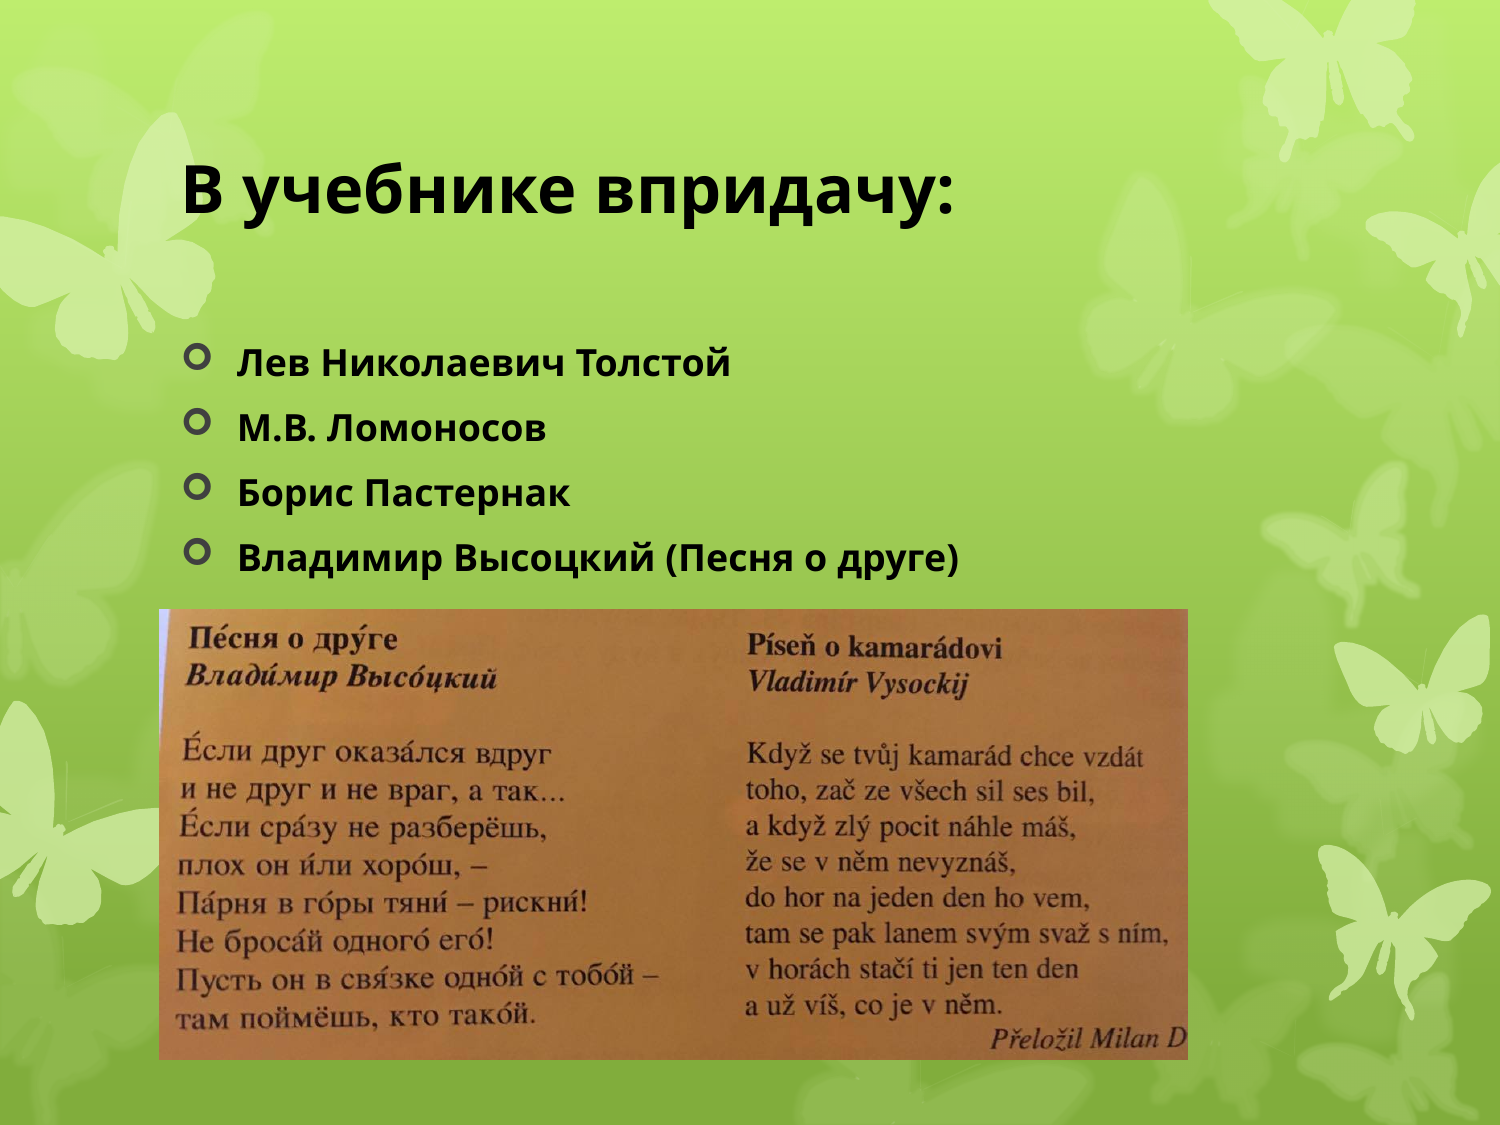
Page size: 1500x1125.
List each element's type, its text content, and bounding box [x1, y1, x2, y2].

picture [158, 609, 1188, 1060]
list Лев Николаевич Толстой М.В. Ломоносов Борис Пастернак Владимир Высоцкий (Песня о друге) [165, 296, 1335, 622]
title В учебнике впридачу: [165, 110, 1335, 263]
